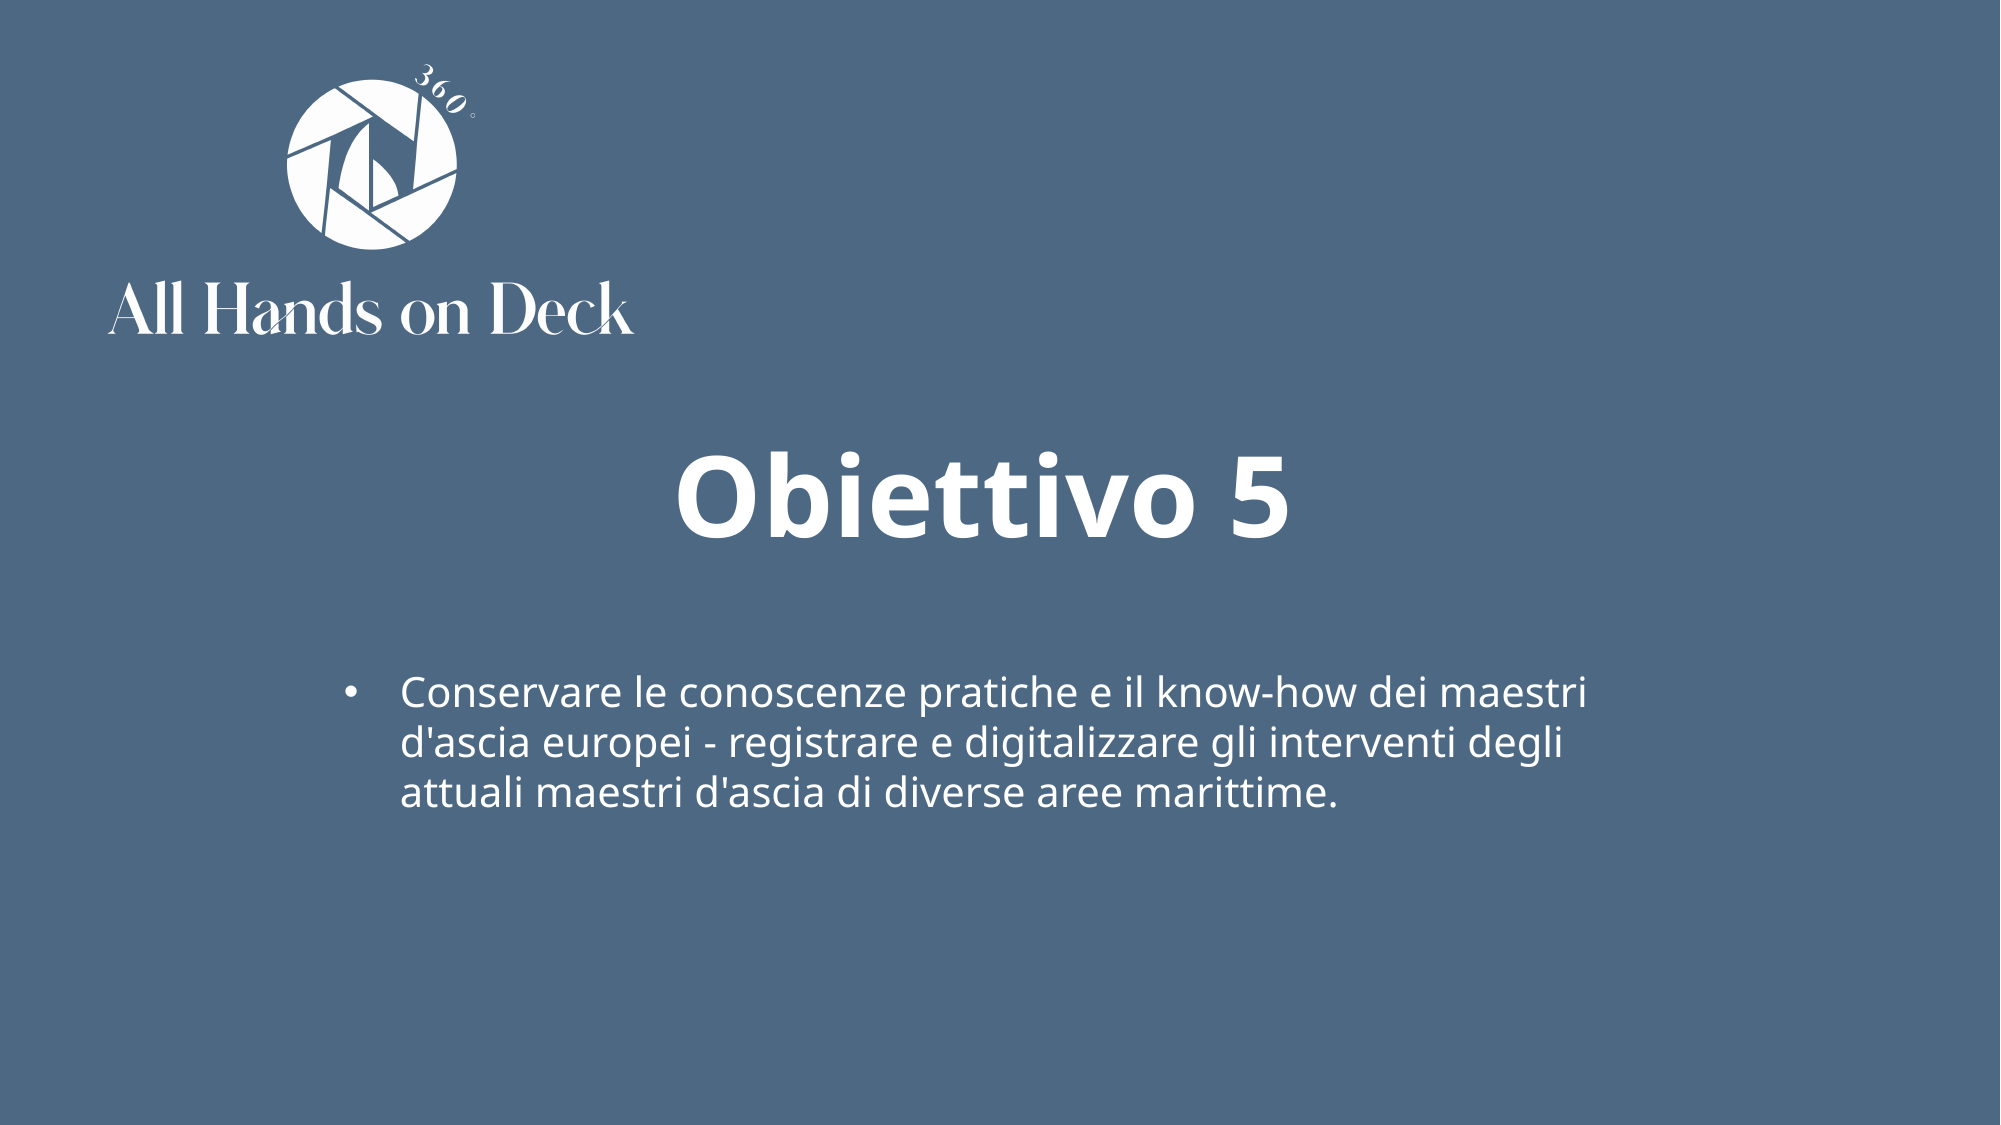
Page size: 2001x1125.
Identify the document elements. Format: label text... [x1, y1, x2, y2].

picture [0, 0, 759, 418]
text_box Obiettivo 5 [657, 416, 1390, 567]
text_box Conservare le conoscenze pratiche e il know-how dei maestri d'ascia europei - registrare e digitalizzare gli interventi degli attuali maestri d'ascia di diverse aree marittime. [328, 658, 1672, 909]
